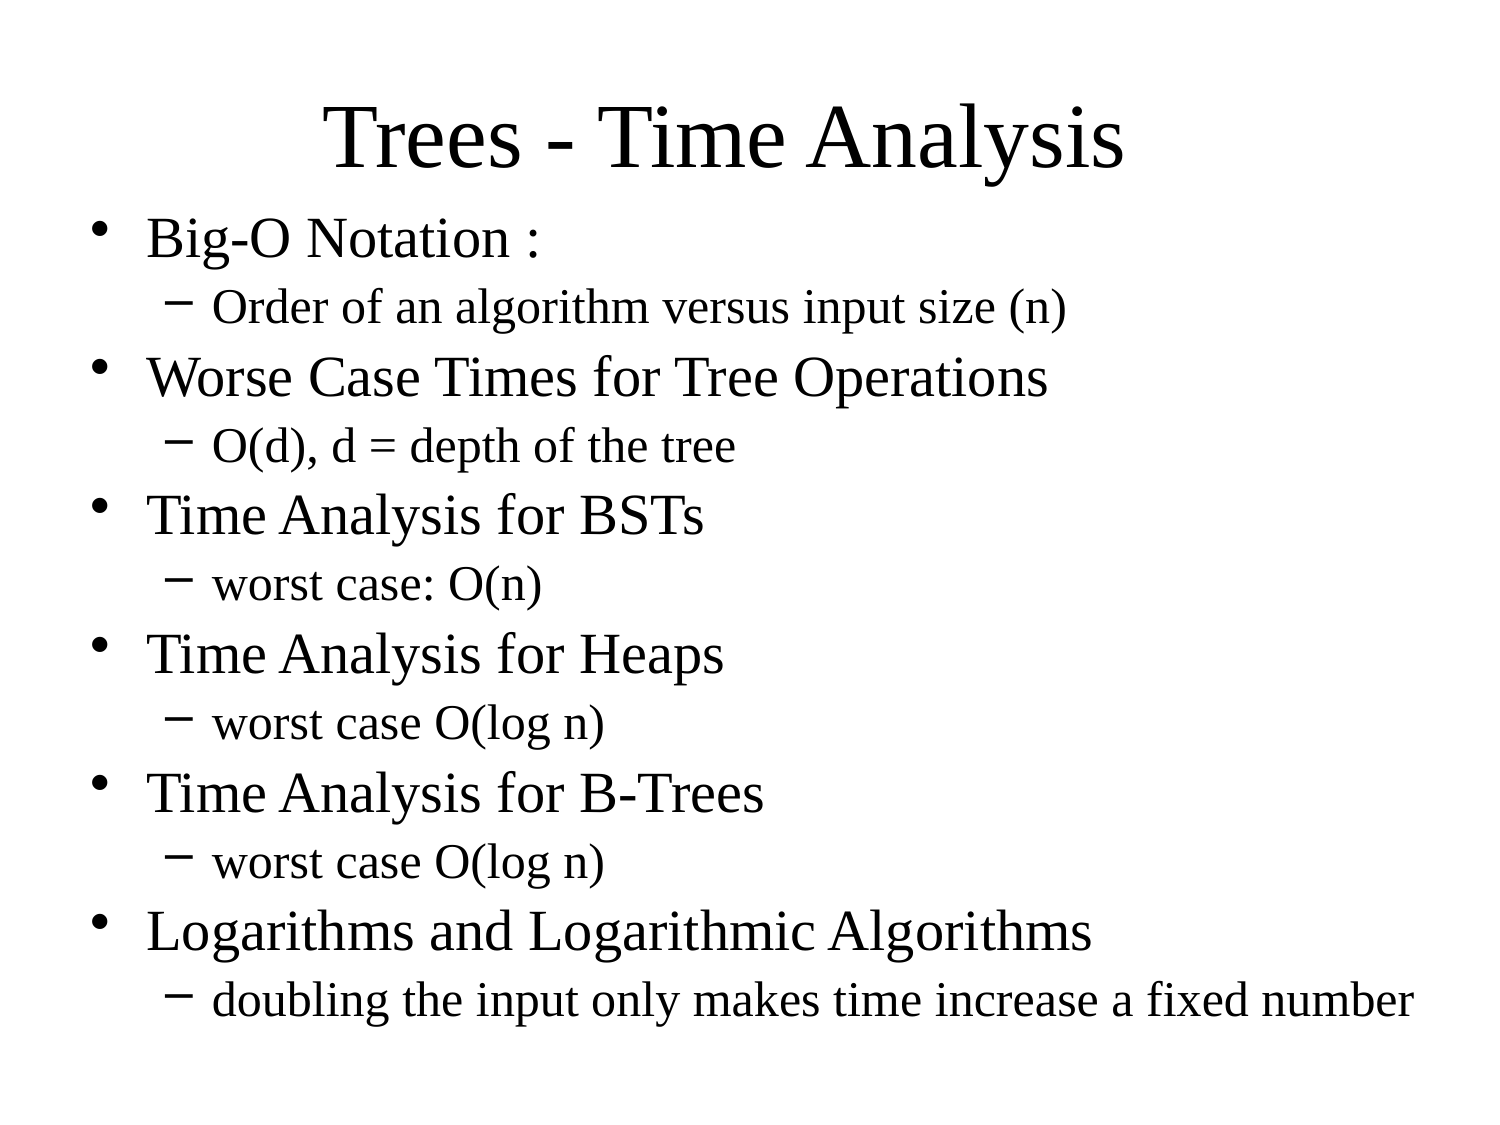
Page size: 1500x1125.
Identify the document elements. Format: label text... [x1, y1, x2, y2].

list Big-O Notation : Order of an algorithm versus input size (n) Worse Case Times for Tree Operations O(d), d = depth of the tree Time Analysis for BSTs worst case: O(n) Time Analysis for Heaps worst case O(log n) Time Analysis for B-Trees worst case O(log n) Logarithms and Logarithmic Algorithms doubling the input only makes time increase a fixed number [74, 199, 1463, 1063]
title Trees - Time Analysis [87, 37, 1363, 199]
